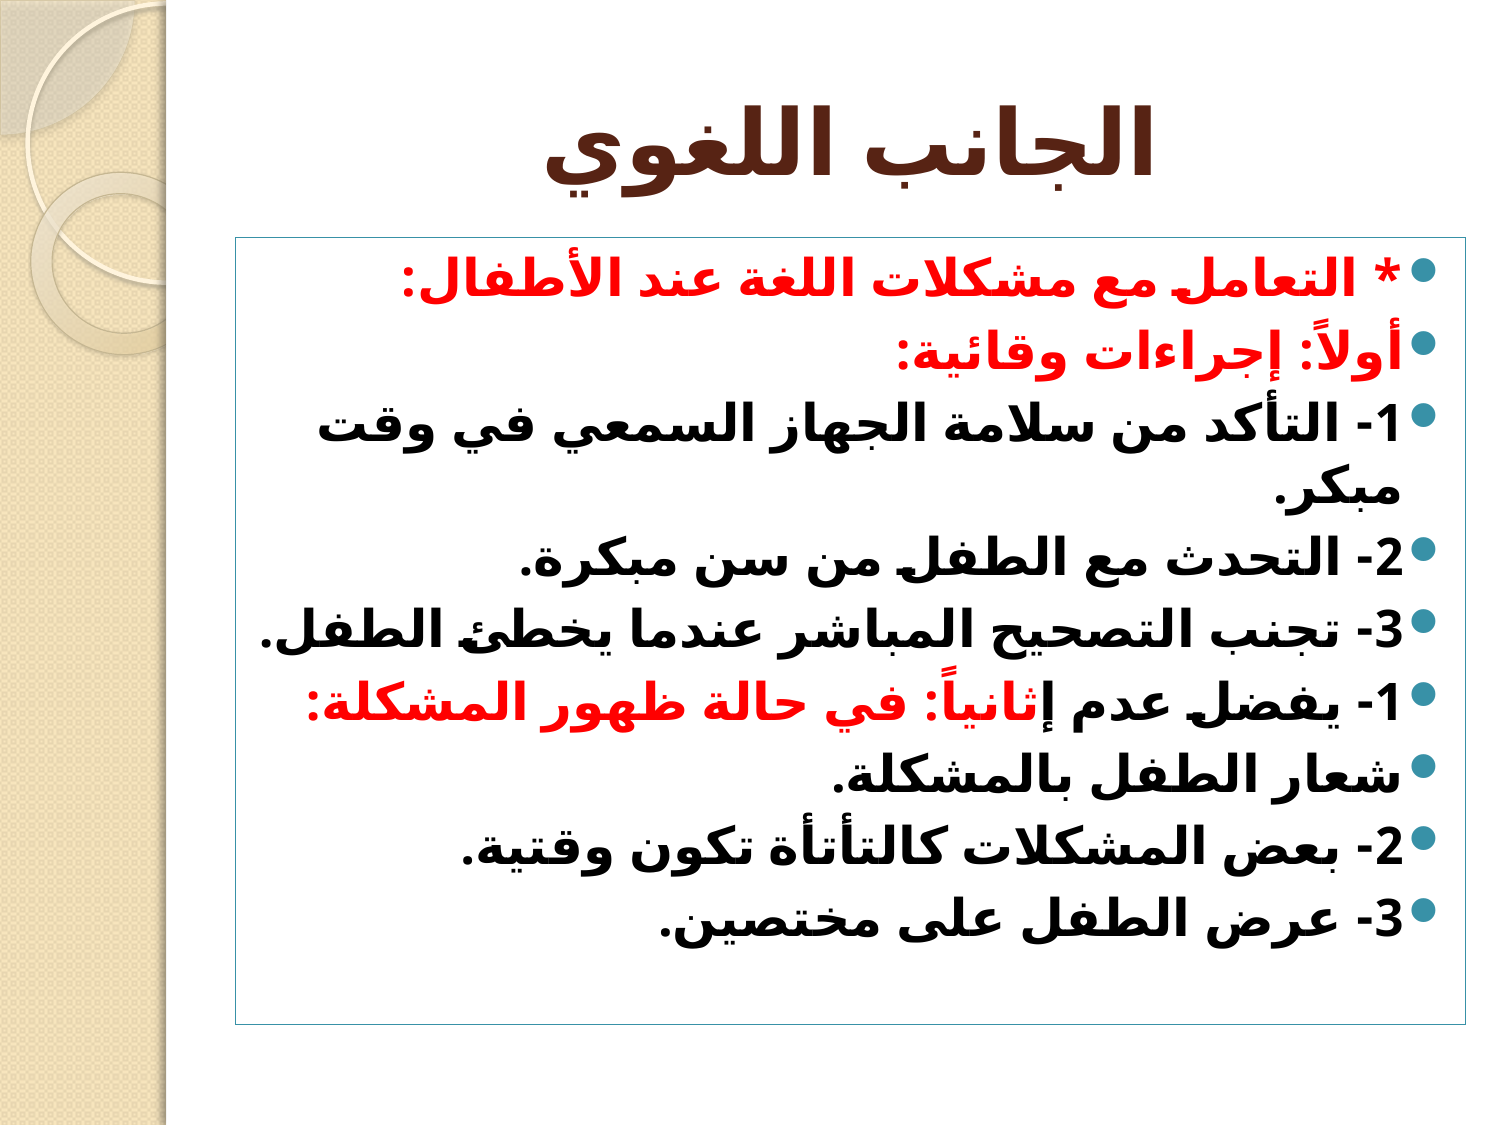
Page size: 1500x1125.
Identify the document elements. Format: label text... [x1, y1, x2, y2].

list * التعامل مع مشكلات اللغة عند الأطفال: أولاً: إجراءات وقائية: 1- التأكد من سلامة الجهاز السمعي في وقت مبكر. 2- التحدث مع الطفل من سن مبكرة. 3- تجنب التصحيح المباشر عندما يخطئ الطفل. 1- يفضل عدم إثانياً: في حالة ظهور المشكلة: شعار الطفل بالمشكلة. 2- بعض المشكلات كالتأتأة تكون وقتية. 3- عرض الطفل على مختصين. [235, 237, 1466, 1025]
title الجانب اللغوي [235, 45, 1466, 233]
